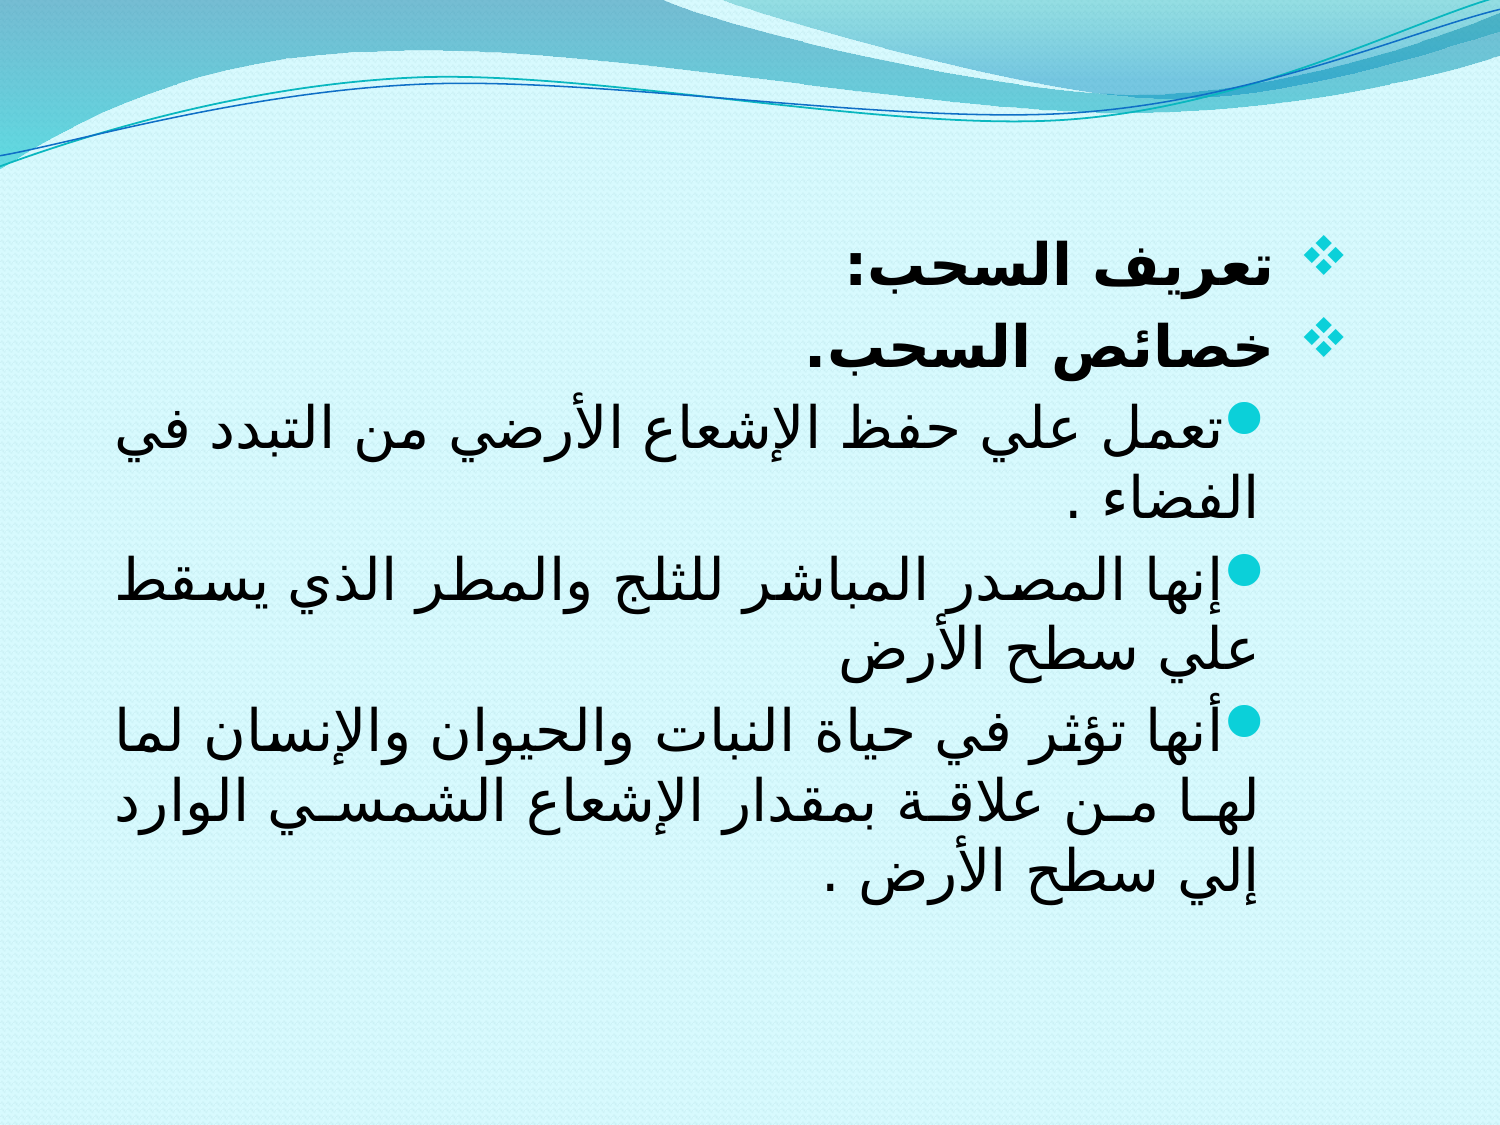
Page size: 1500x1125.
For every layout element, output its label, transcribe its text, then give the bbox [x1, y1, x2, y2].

text_box تعريف السحب: خصائص السحب. تعمل علي حفظ الإشعاع الأرضي من التبدد في الفضاء . إنها المصدر المباشر للثلج والمطر الذي يسقط علي سطح الأرض أنها تؤثر في حياة النبات والحيوان والإنسان لما لها من علاقة بمقدار الإشعاع الشمسي الوارد إلي سطح الأرض . [100, 219, 1365, 929]
